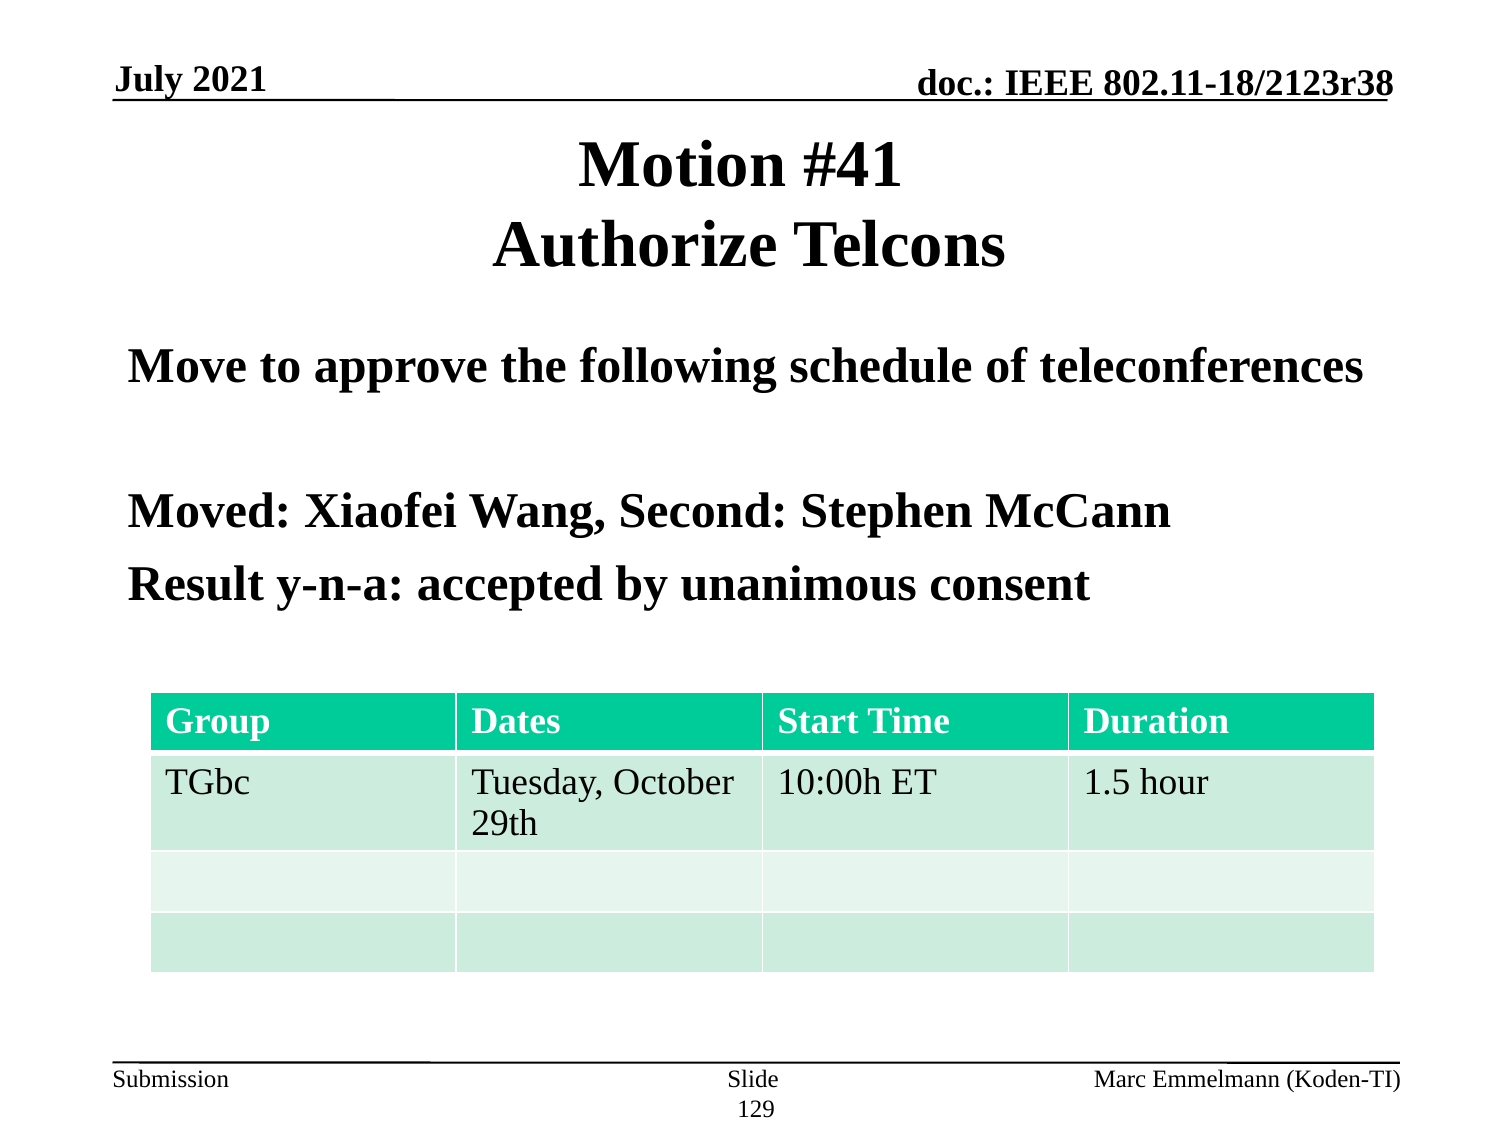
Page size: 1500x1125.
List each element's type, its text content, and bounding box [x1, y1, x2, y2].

table_cell [763, 852, 1068, 911]
table_header Duration [1069, 693, 1374, 750]
table_cell 10:00h ET [763, 756, 1068, 850]
table_header Dates [457, 693, 762, 750]
table_header Start Time [763, 693, 1068, 750]
table_cell [1069, 913, 1374, 972]
slide_number Slide 129 [712, 1061, 800, 1123]
table_cell [151, 913, 455, 972]
table_cell TGbc [151, 756, 455, 850]
table_cell [1069, 852, 1374, 911]
table_header Group [151, 693, 455, 750]
list Move to approve the following schedule of teleconferences Moved: Xiaofei Wang, Second: Stephen McCann Result y-n-a: accepted by unanimous consent [112, 324, 1388, 626]
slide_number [114, 54, 423, 100]
footer Marc Emmelmann (Koden-TI) [878, 1061, 1402, 1093]
table_cell [763, 913, 1068, 972]
table_cell [457, 852, 762, 911]
title Motion #41 Authorize Telcons [112, 112, 1388, 288]
table_cell [151, 852, 455, 911]
table_cell 1.5 hour [1069, 756, 1374, 850]
table_cell Tuesday, October 29th [457, 756, 762, 850]
table_cell [457, 913, 762, 972]
